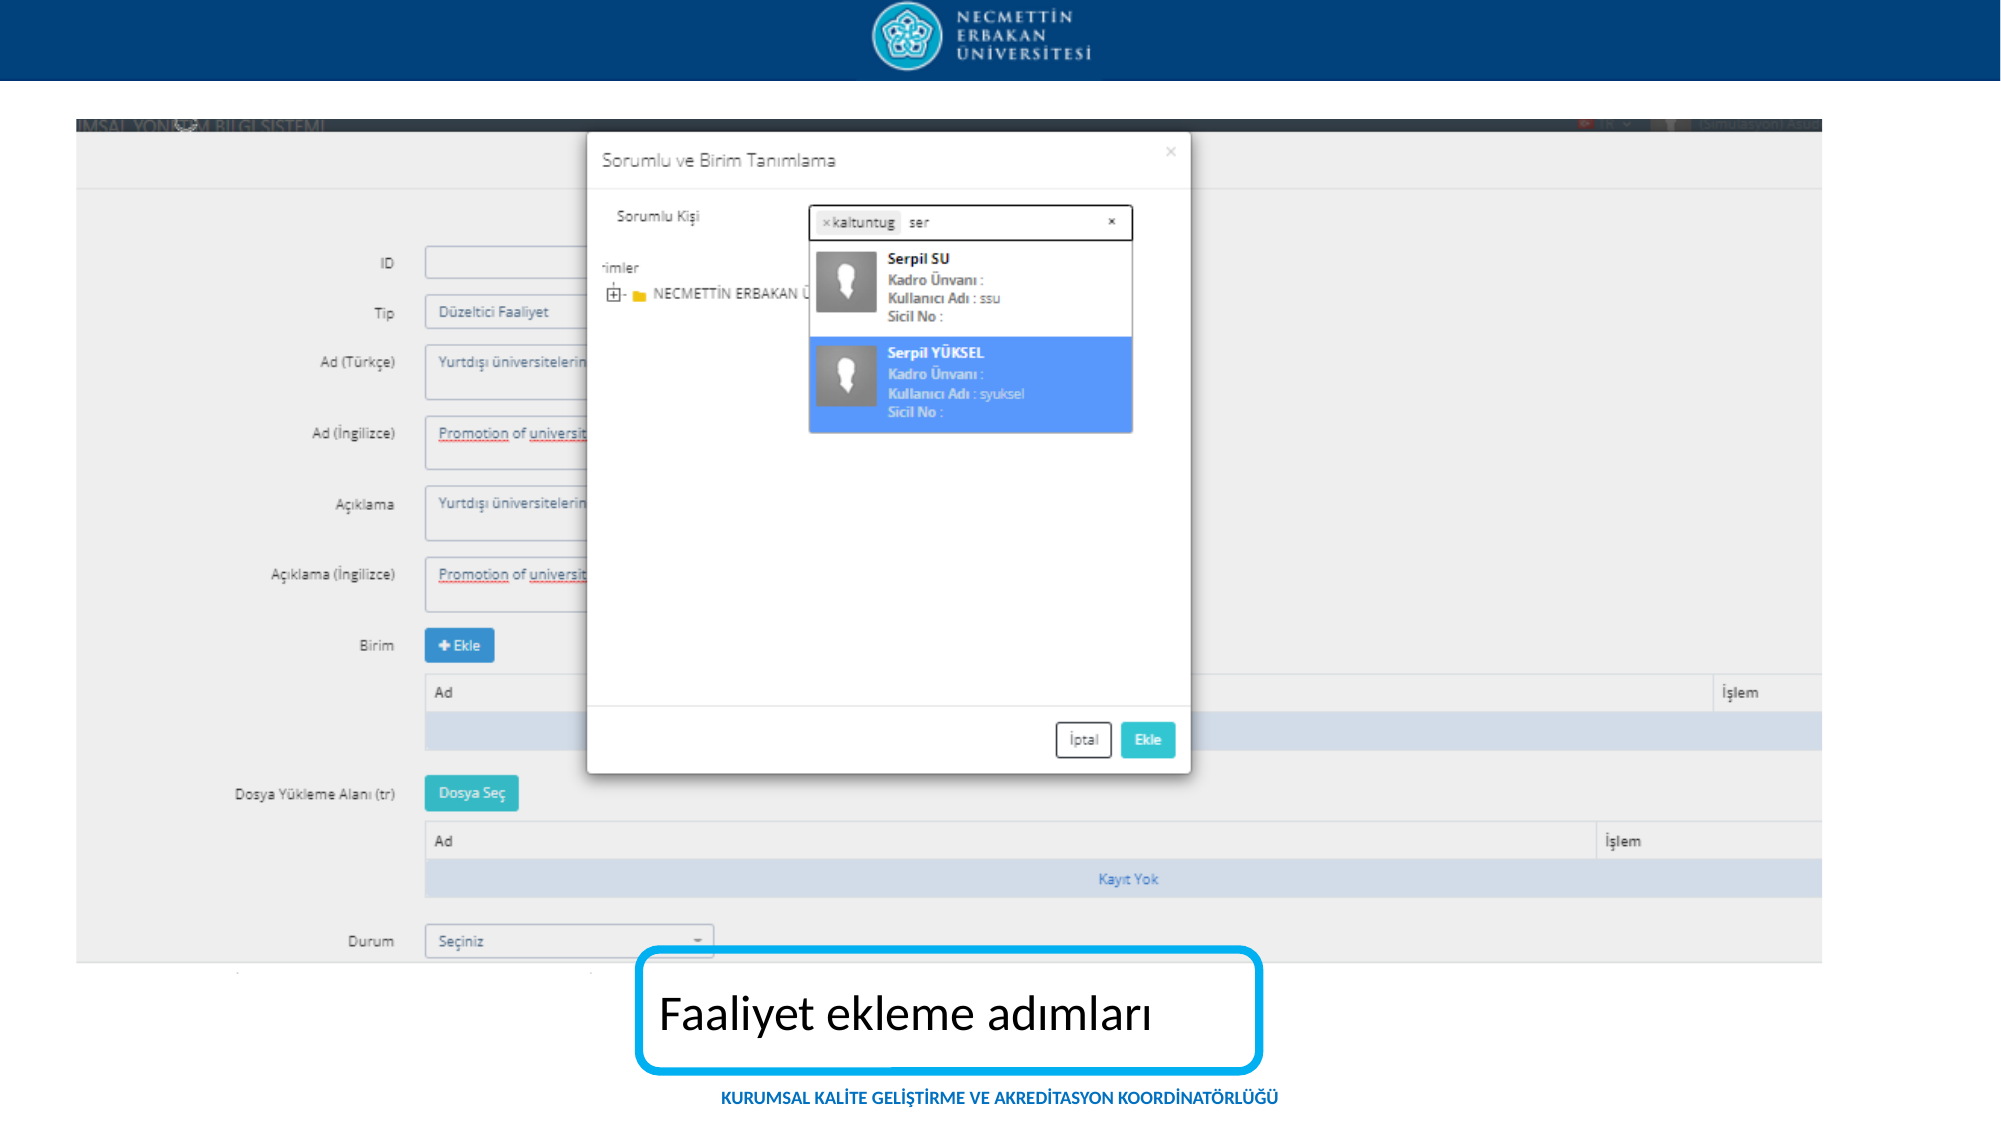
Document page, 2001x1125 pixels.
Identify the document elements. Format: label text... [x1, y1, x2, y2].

text_box Faaliyet ekleme adımları [637, 974, 1261, 1073]
picture [0, 0, 2001, 81]
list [76, 119, 1823, 974]
